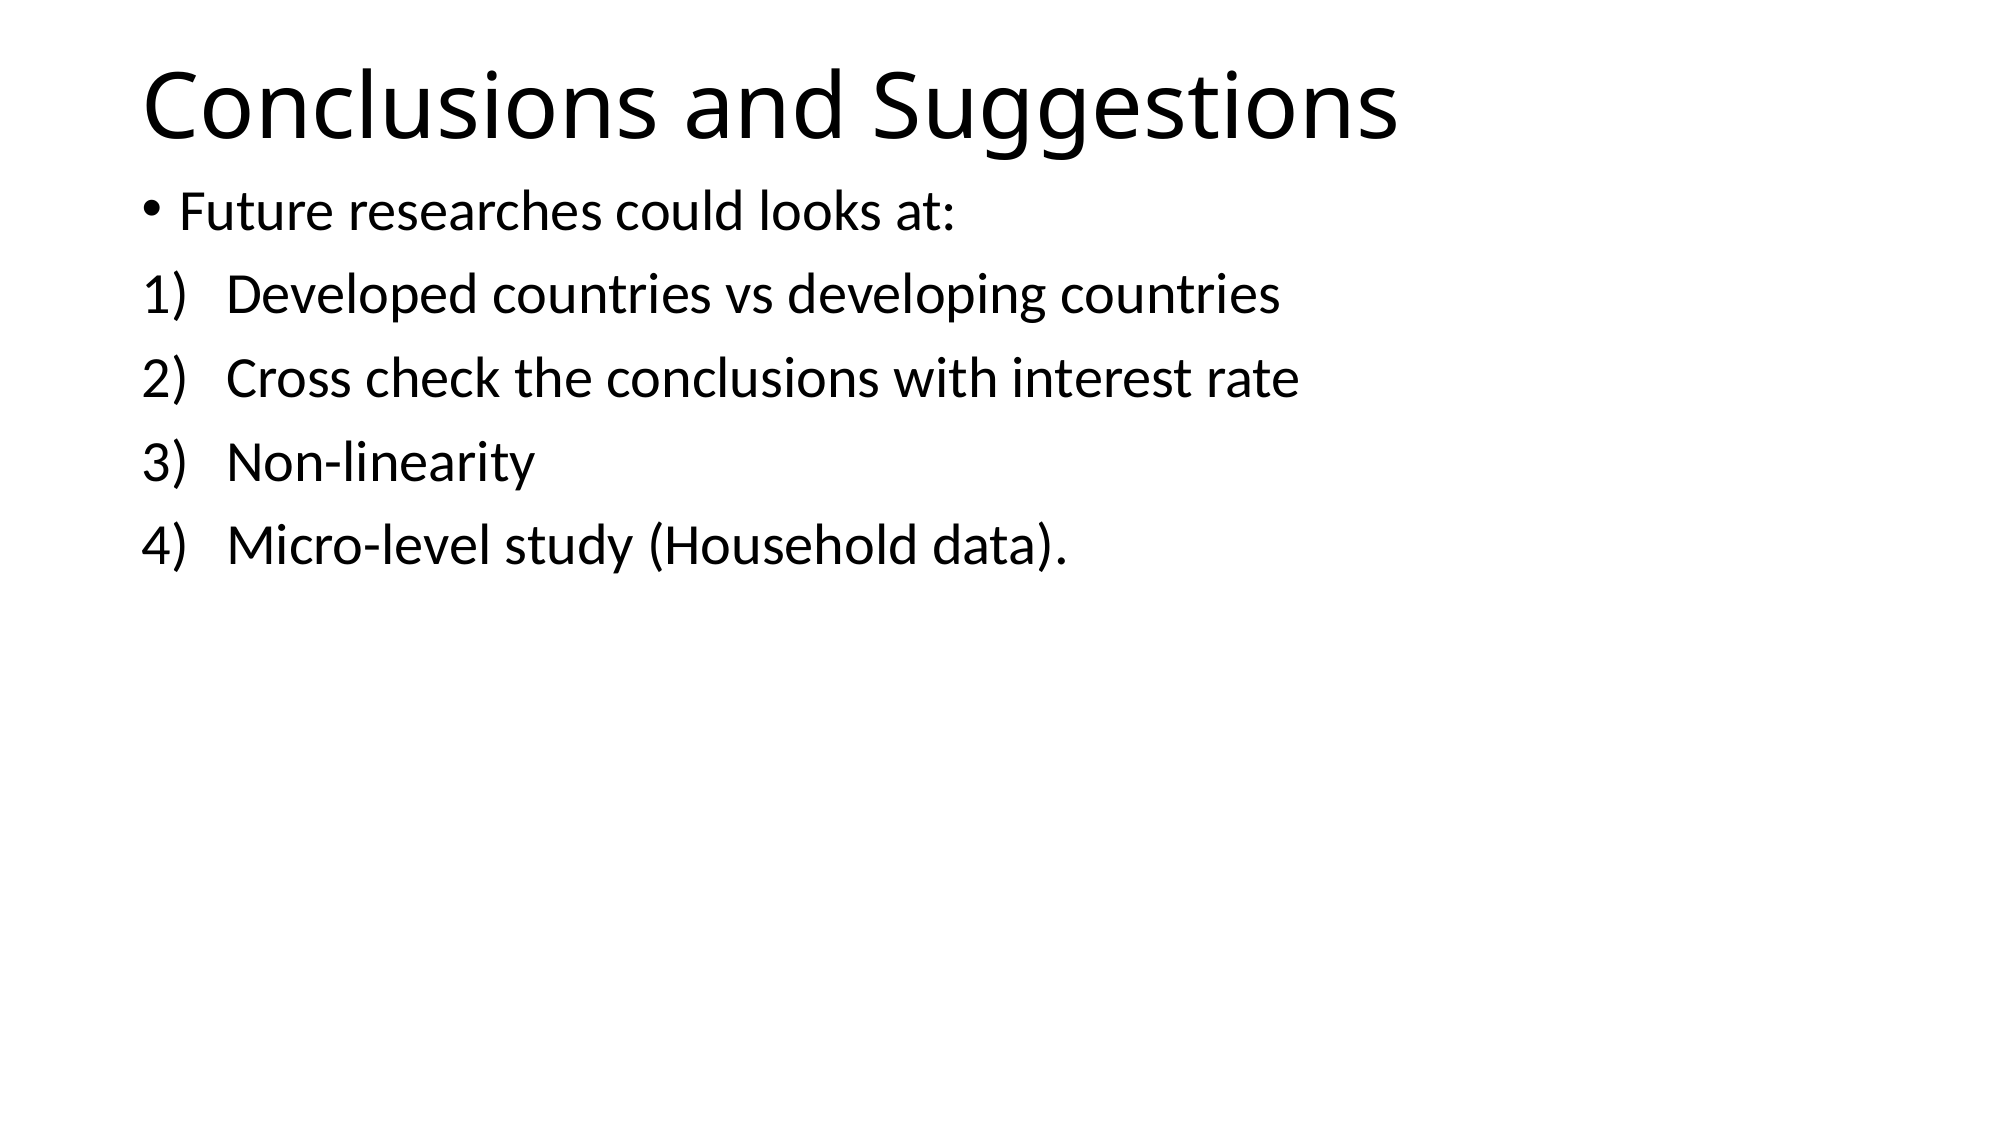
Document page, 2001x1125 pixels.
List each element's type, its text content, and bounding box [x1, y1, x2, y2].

list Future researches could looks at: Developed countries vs developing countries Cross check the conclusions with interest rate Non-linearity Micro-level study (Household data). [126, 172, 1852, 1079]
title Conclusions and Suggestions [126, 0, 1852, 172]
